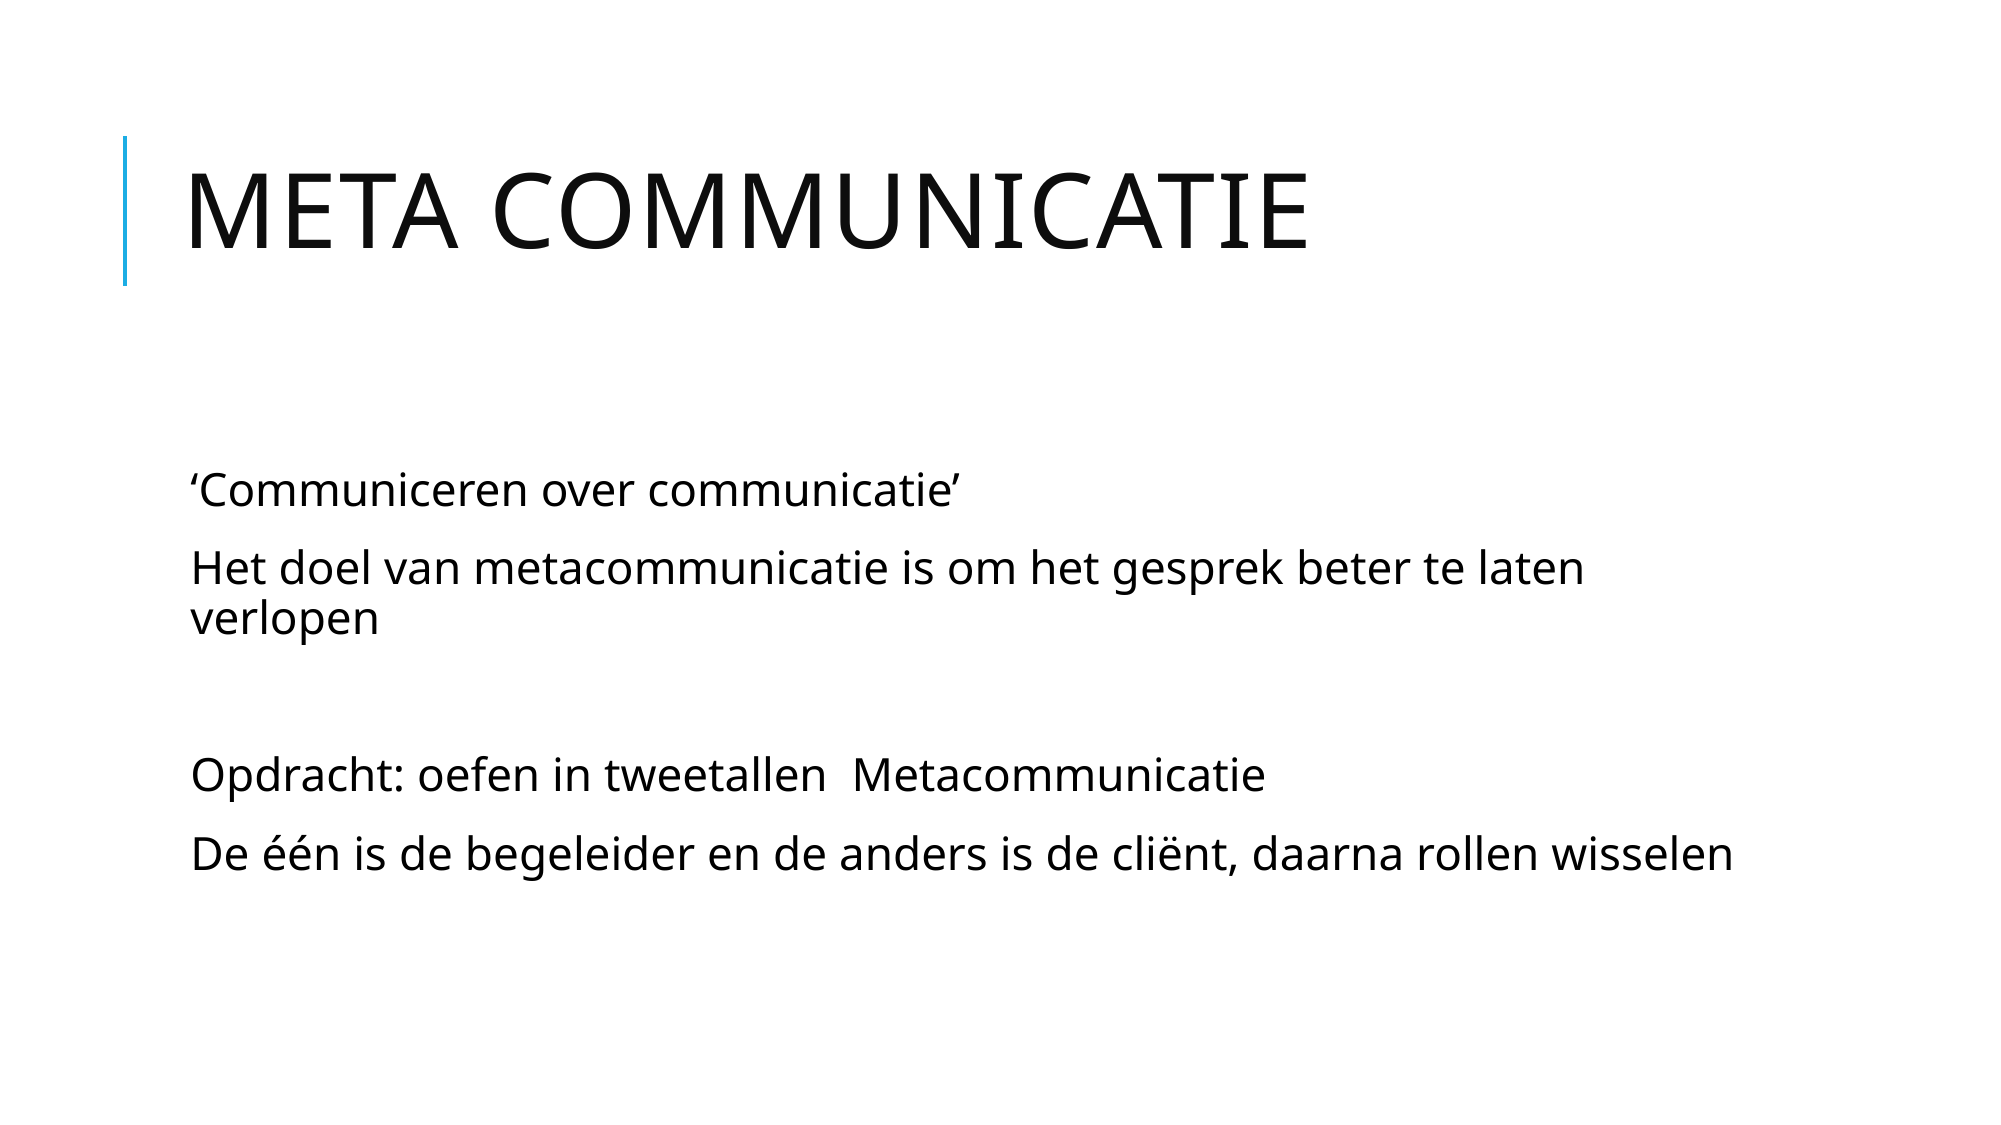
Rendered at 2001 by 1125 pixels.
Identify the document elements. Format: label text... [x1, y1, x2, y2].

title Meta communicatie [168, 96, 1763, 342]
list ‘Communiceren over communicatie’ Het doel van metacommunicatie is om het gesprek beter te laten verlopen Opdracht: oefen in tweetallen Metacommunicatie De één is de begeleider en de anders is de cliënt, daarna rollen wisselen [168, 375, 1763, 1035]
